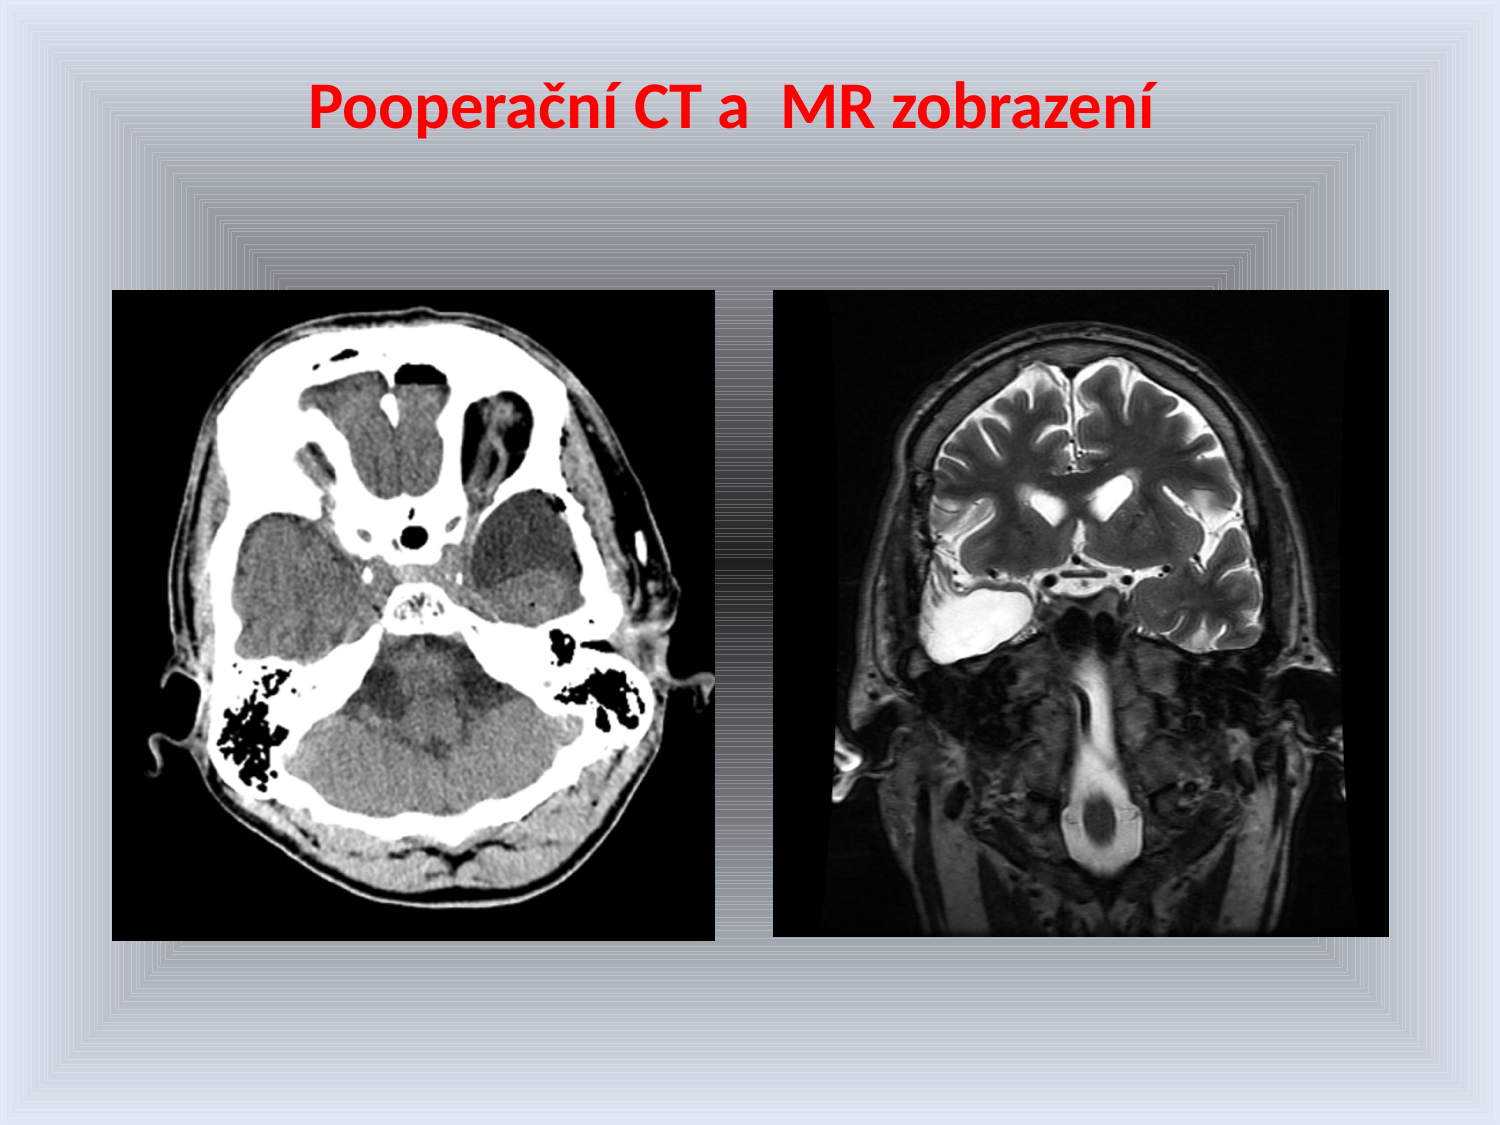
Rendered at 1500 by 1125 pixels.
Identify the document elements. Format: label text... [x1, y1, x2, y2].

picture [111, 290, 715, 942]
picture [773, 290, 1390, 937]
text_box Pooperační CT a MR zobrazení [293, 54, 1171, 150]
